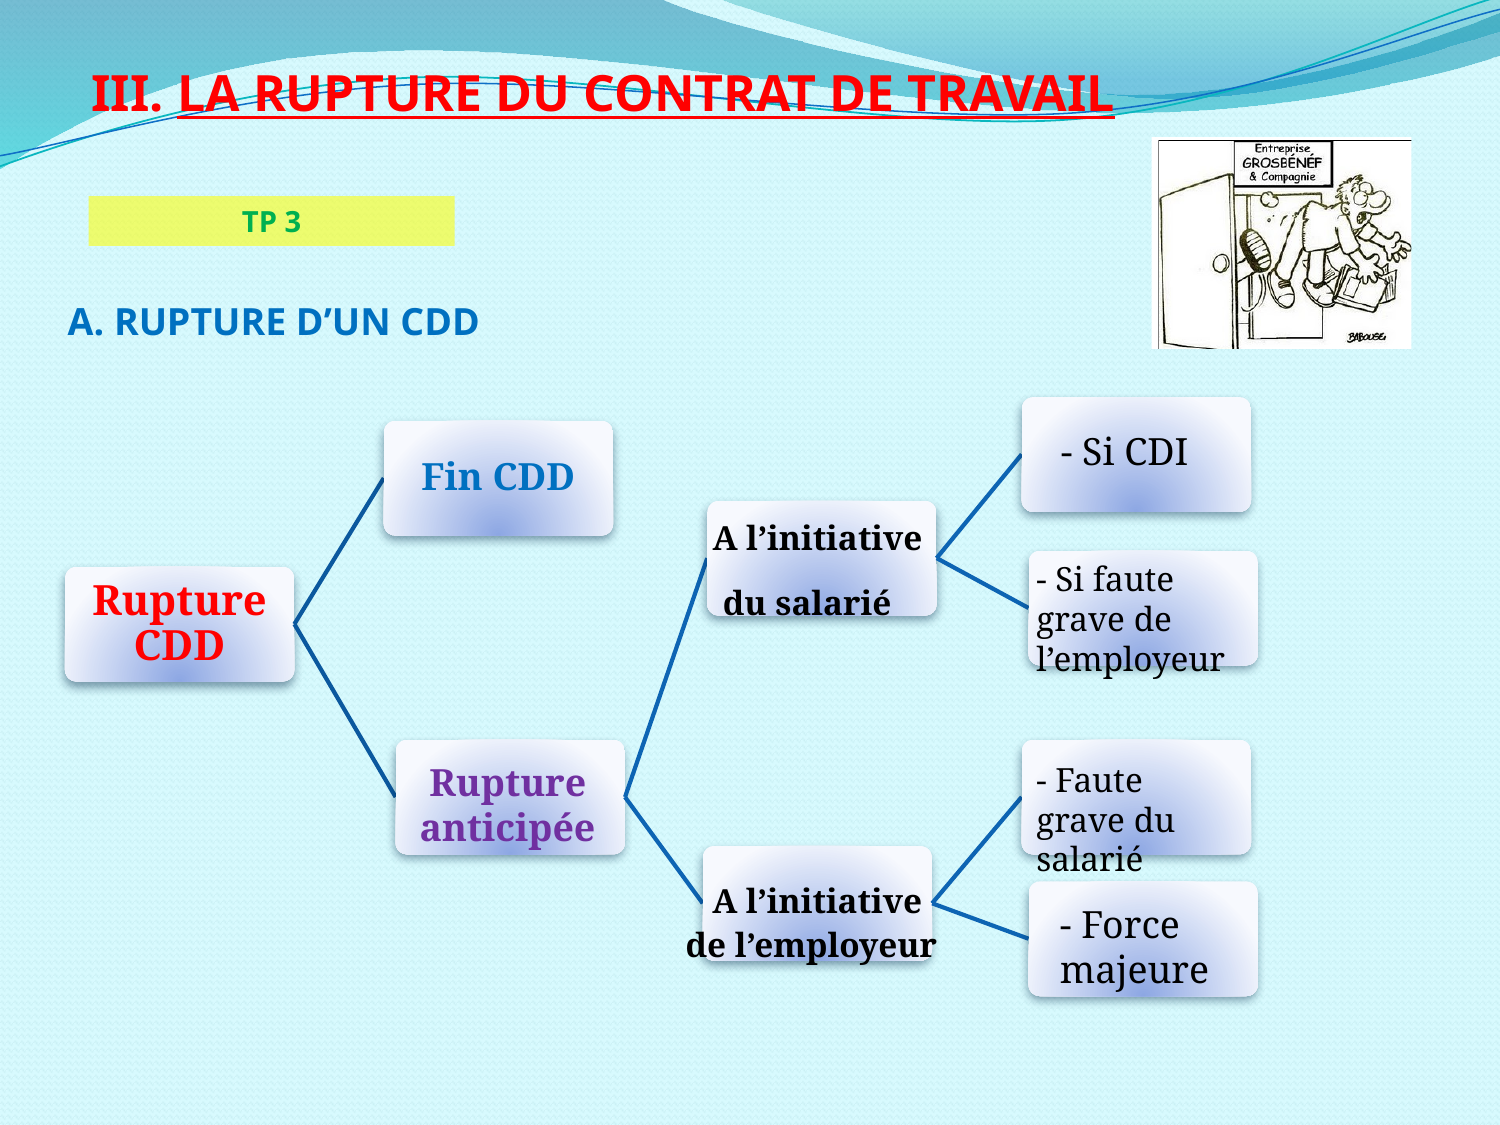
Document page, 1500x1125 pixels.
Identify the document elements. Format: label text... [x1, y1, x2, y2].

text_box A. RUPTURE D’UN CDD [53, 290, 803, 351]
text_box - Si faute grave de l’employeur [1264, 550, 1270, 686]
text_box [64, 373, 1259, 1007]
text_box TP 3 [88, 196, 455, 246]
text_box III. LA RUPTURE DU CONTRAT DE TRAVAIL [76, 54, 1412, 130]
picture [1151, 136, 1412, 349]
